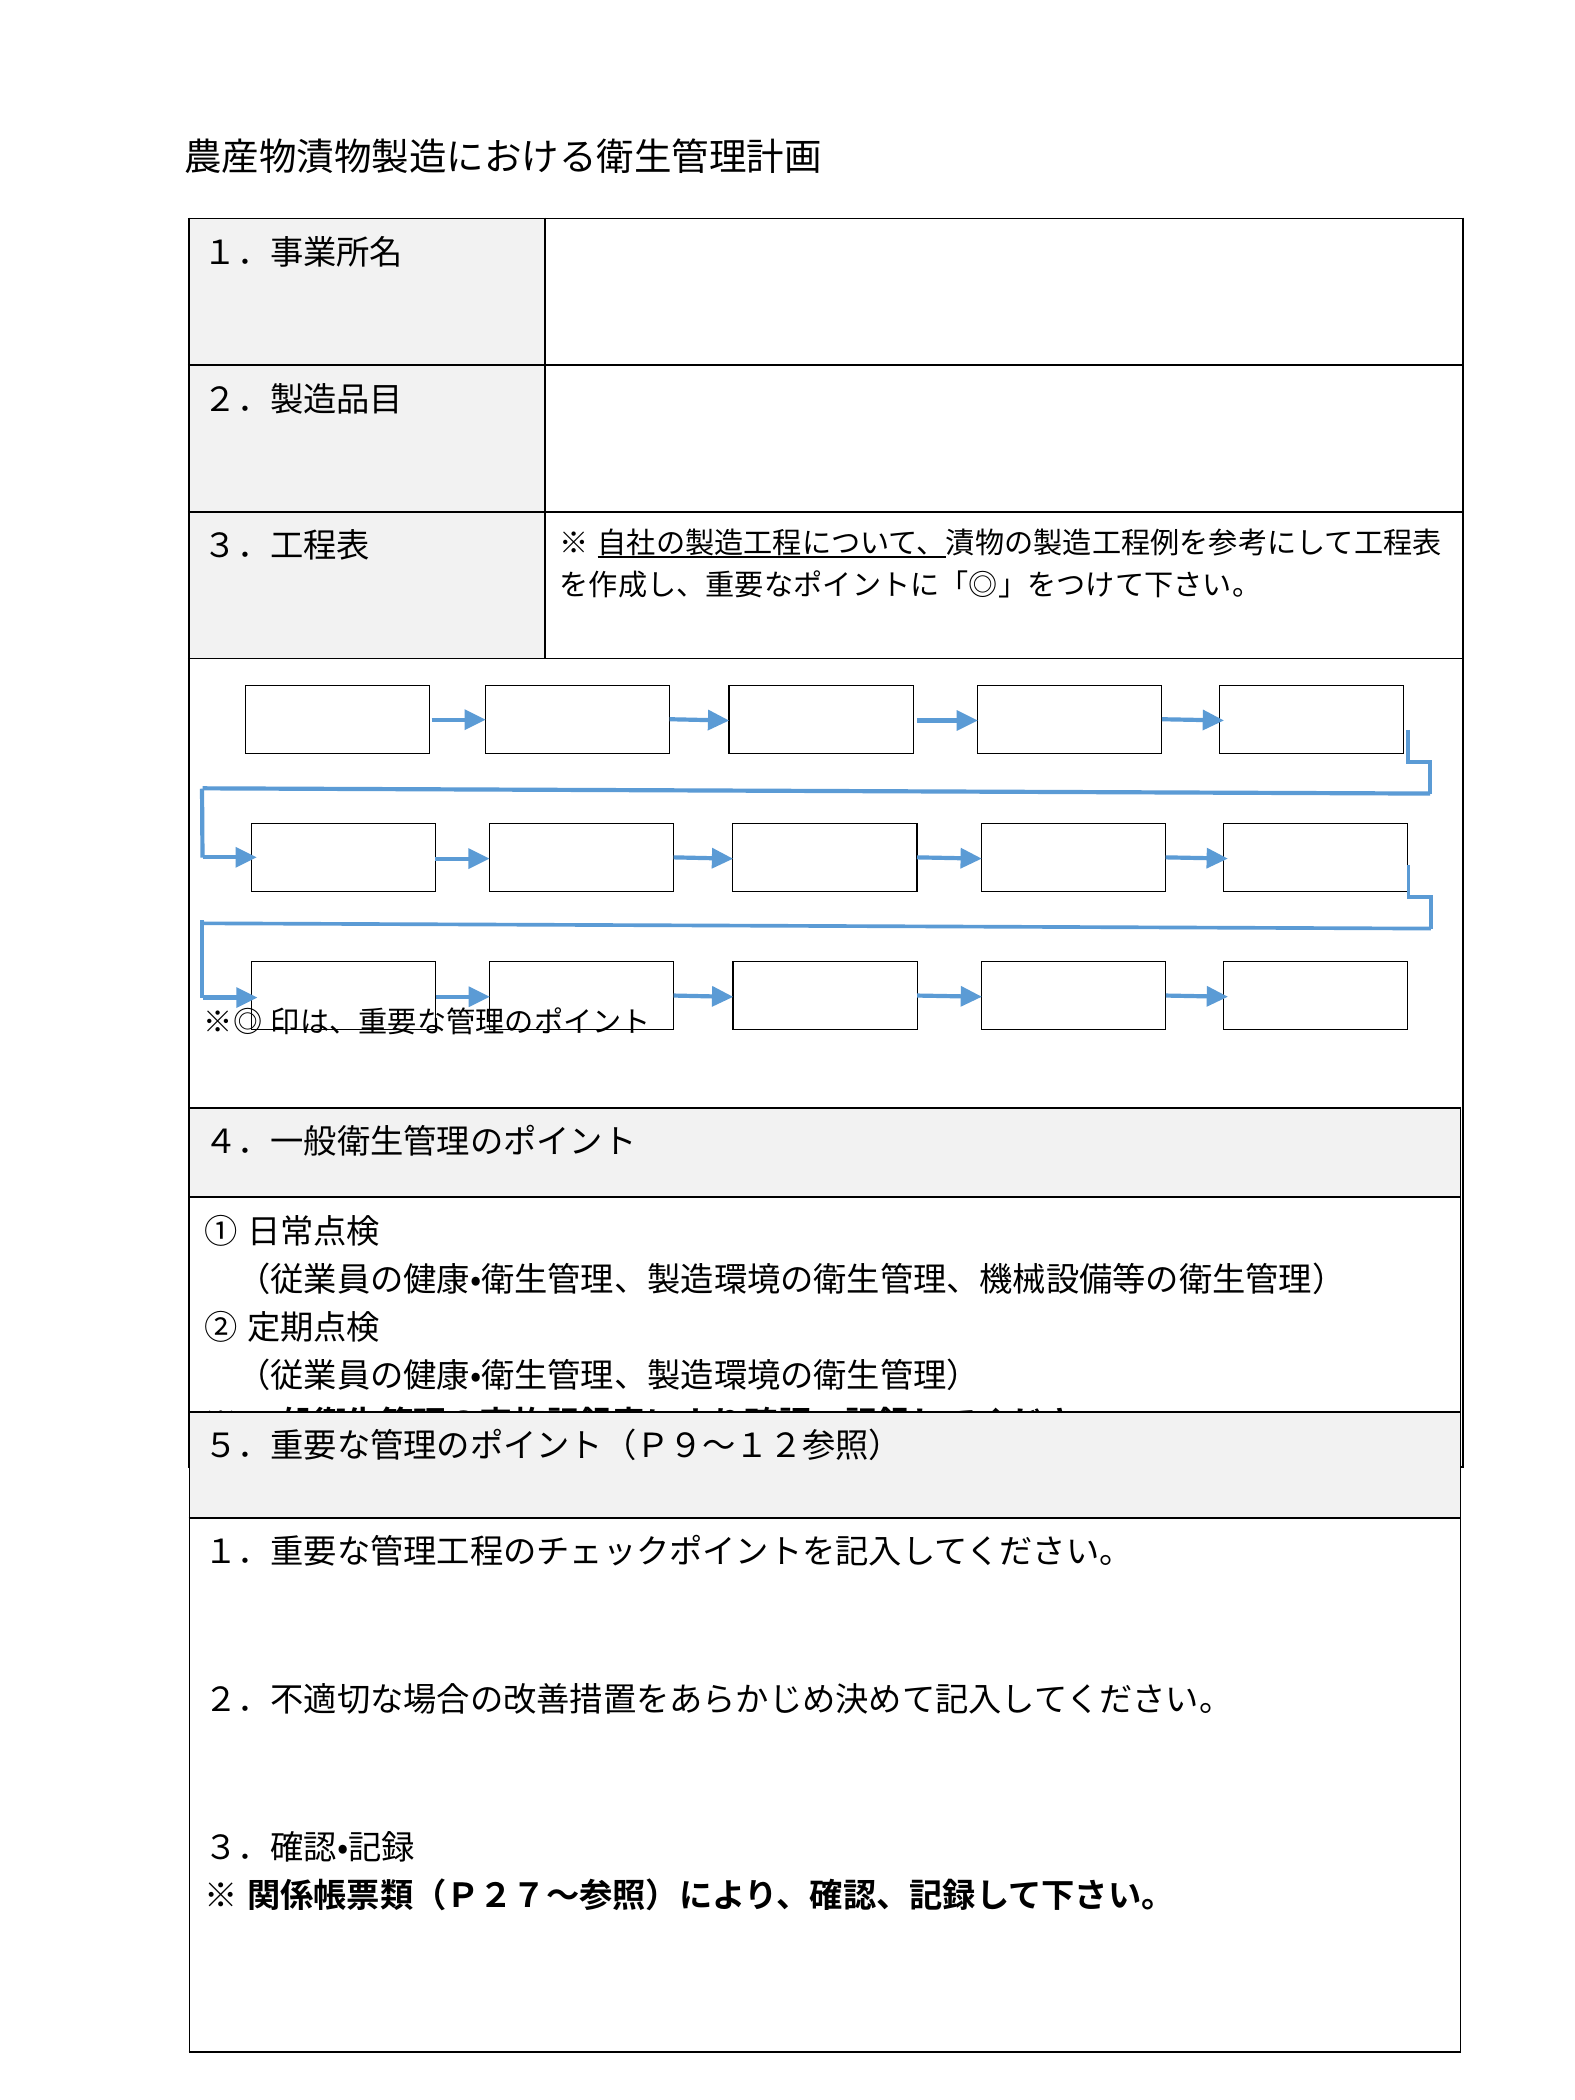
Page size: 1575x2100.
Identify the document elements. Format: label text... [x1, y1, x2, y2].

table_header [546, 219, 1462, 364]
table_cell ※自社の製造工程について、漬物の製造工程例を参考にして工程表を作成し、重要なポイントに「◎」をつけて下さい。 [546, 513, 1462, 658]
table_cell ３．工程表 [190, 513, 544, 658]
table_cell ※◎印は、重要な管理のポイント [190, 659, 1462, 1466]
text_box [251, 998, 1409, 1030]
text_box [1387, 750, 1451, 773]
text_box [488, 822, 675, 864]
text_box [977, 684, 1163, 754]
table_cell ①日常点検 （従業員の健康・衛生管理、製造環境の衛生管理、機械設備等の衛生管理） ②定期点検 （従業員の健康・衛生管理、製造環境の衛生管理） ※一般衛生管理の実施記録表により確認、記録してください。 [190, 1198, 1460, 1411]
table_header １．事業所名 [190, 219, 544, 364]
text_box [981, 822, 1167, 864]
table_cell ５．重要な管理のポイント（Ｐ９～１２参照） [190, 1413, 1460, 1517]
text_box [202, 788, 1431, 794]
table_cell [546, 366, 1462, 511]
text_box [201, 864, 1431, 998]
text_box [1223, 822, 1409, 864]
text_box [244, 684, 431, 754]
table_cell ２．製造品目 [190, 366, 544, 511]
text_box [732, 822, 918, 864]
text_box [728, 684, 914, 754]
text_box 農産物漬物製造における衛生管理計画 [169, 125, 837, 186]
table_header ４．一般衛生管理のポイント [190, 1109, 1460, 1196]
text_box [250, 822, 437, 864]
text_box [485, 684, 671, 754]
text_box [1219, 684, 1405, 754]
table_cell １．重要な管理工程のチェックポイントを記入してください。 ２．不適切な場合の改善措置をあらかじめ決めて記入してください。 ３．確認・記録 ※関係帳票類（Ｐ２７～参照）により、確認、記録して下さい。 [190, 1519, 1460, 2051]
